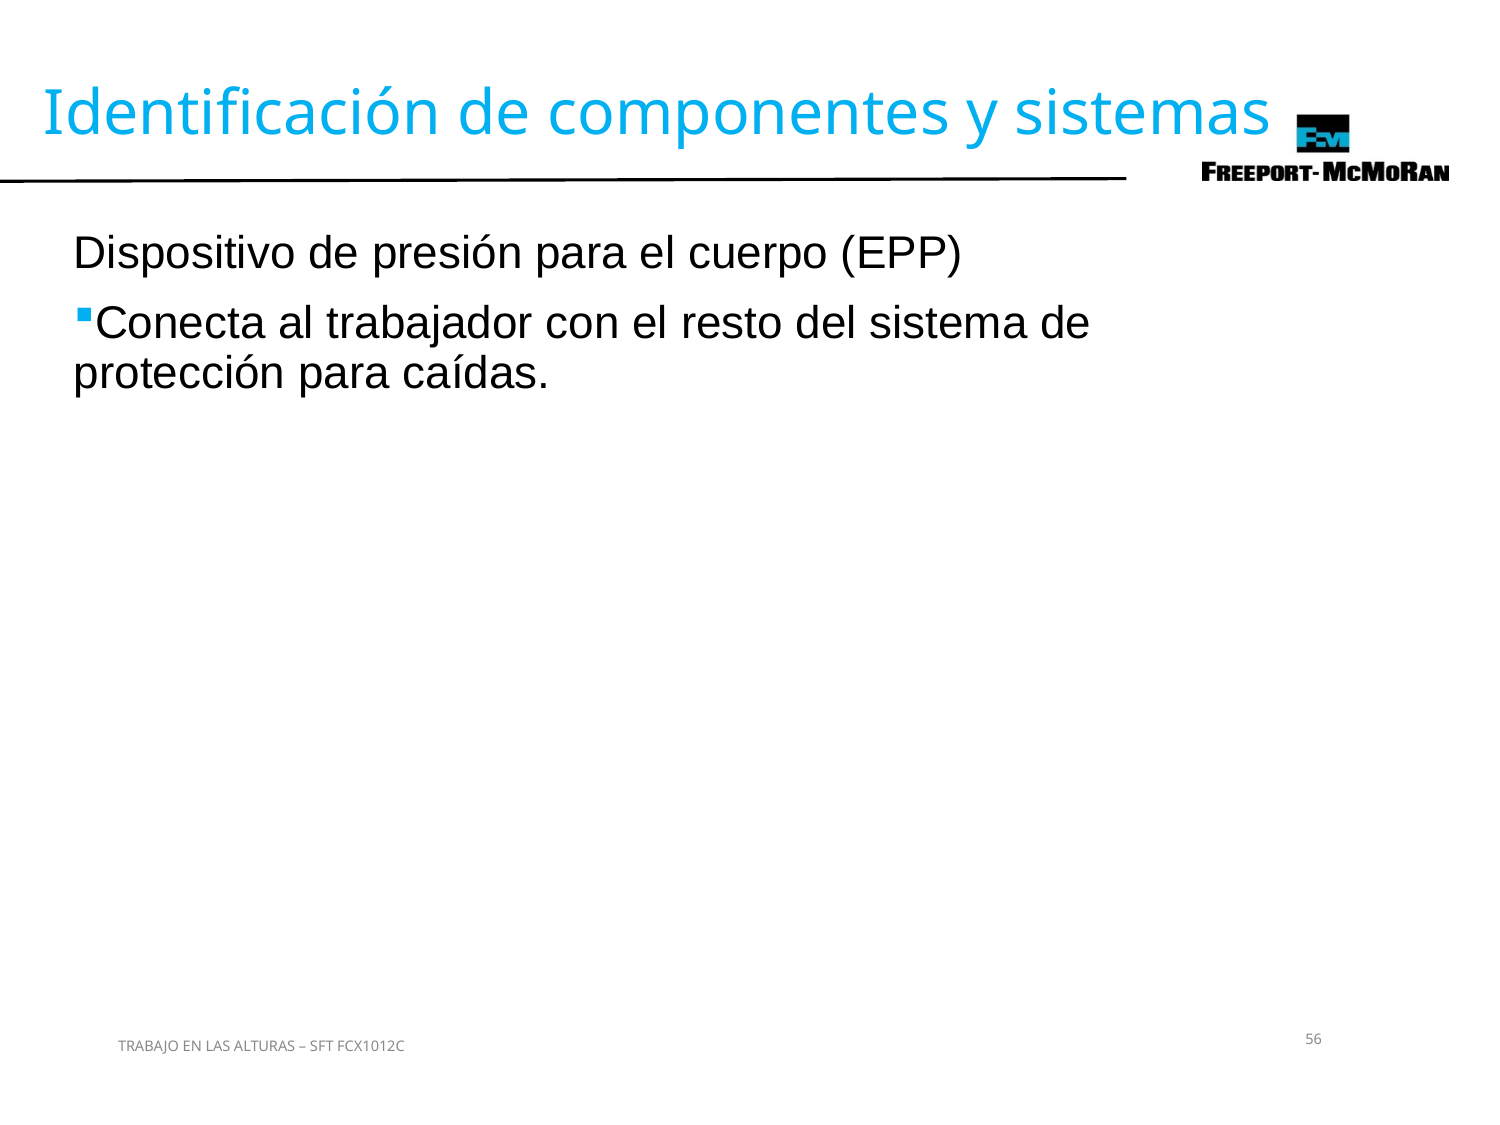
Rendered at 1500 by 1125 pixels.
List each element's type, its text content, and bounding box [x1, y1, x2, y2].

picture [1398, 113, 1449, 181]
list Dispositivo de presión para el cuerpo (EPP) Conecta al trabajador con el resto del sistema de protección para caídas. [58, 221, 1130, 990]
footer TRABAJO EN LAS ALTURAS – SFT FCX1012C [103, 1015, 1006, 1076]
list Identificación de componentes y sistemas [28, 64, 1398, 190]
slide_number 56 [1126, 1010, 1500, 1070]
